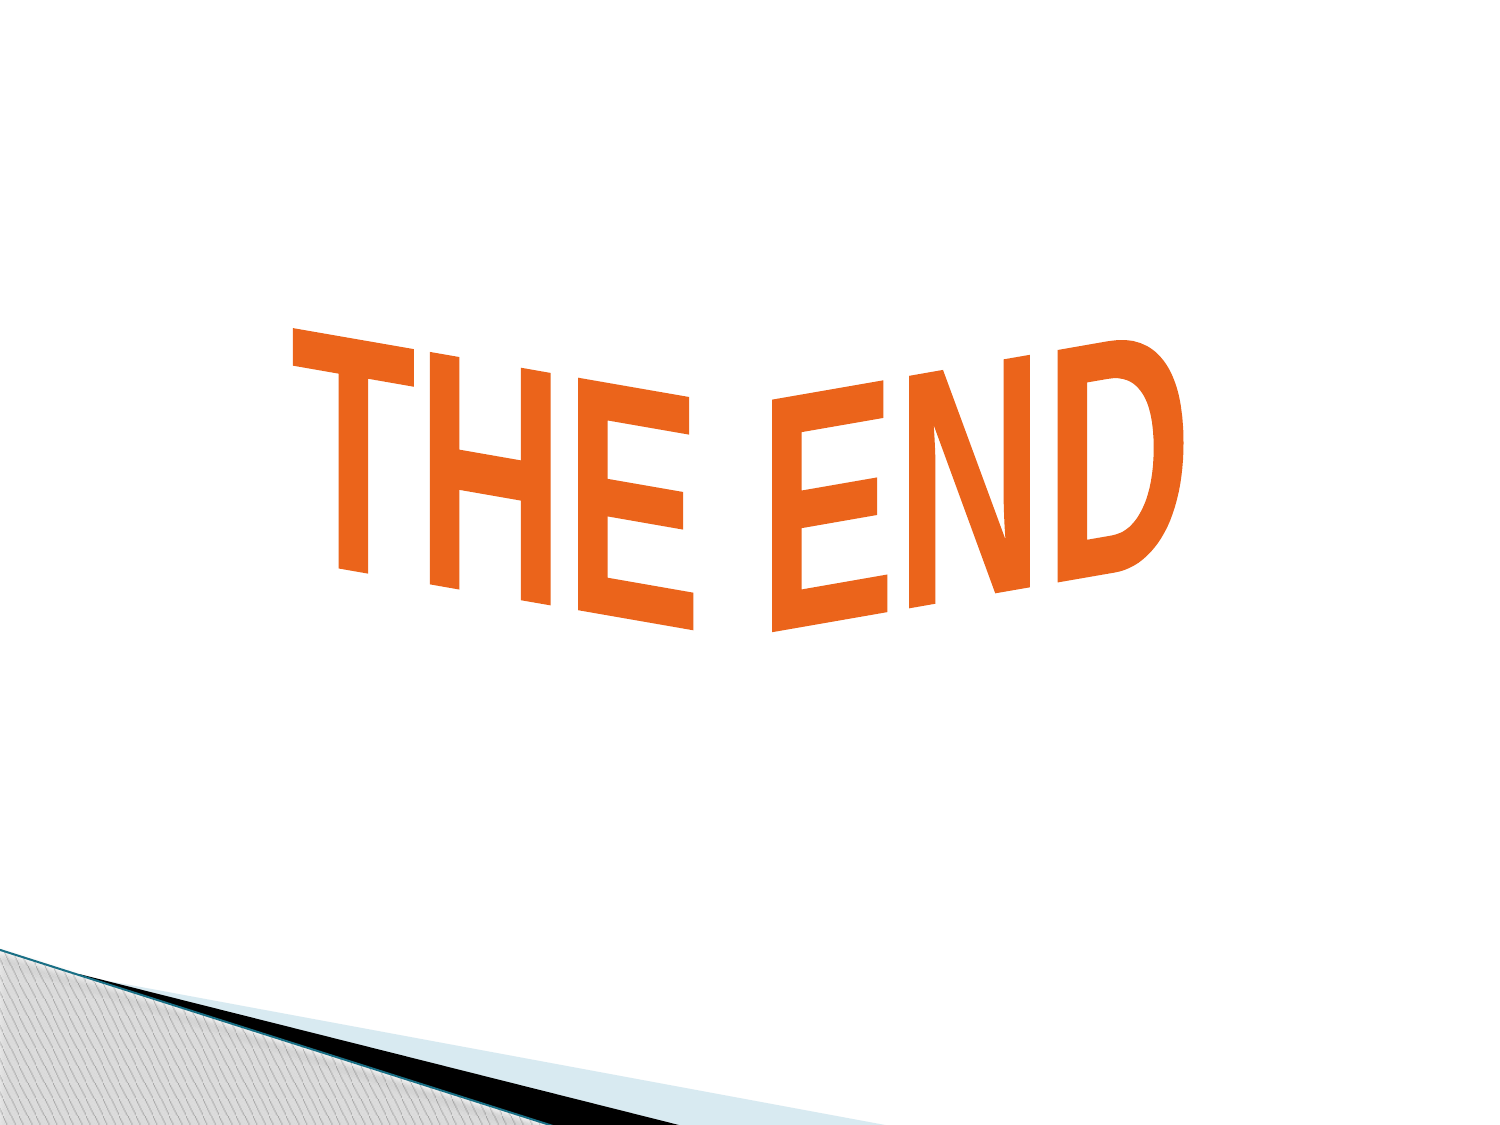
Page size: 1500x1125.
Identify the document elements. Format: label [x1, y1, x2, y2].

list [75, 243, 1425, 986]
